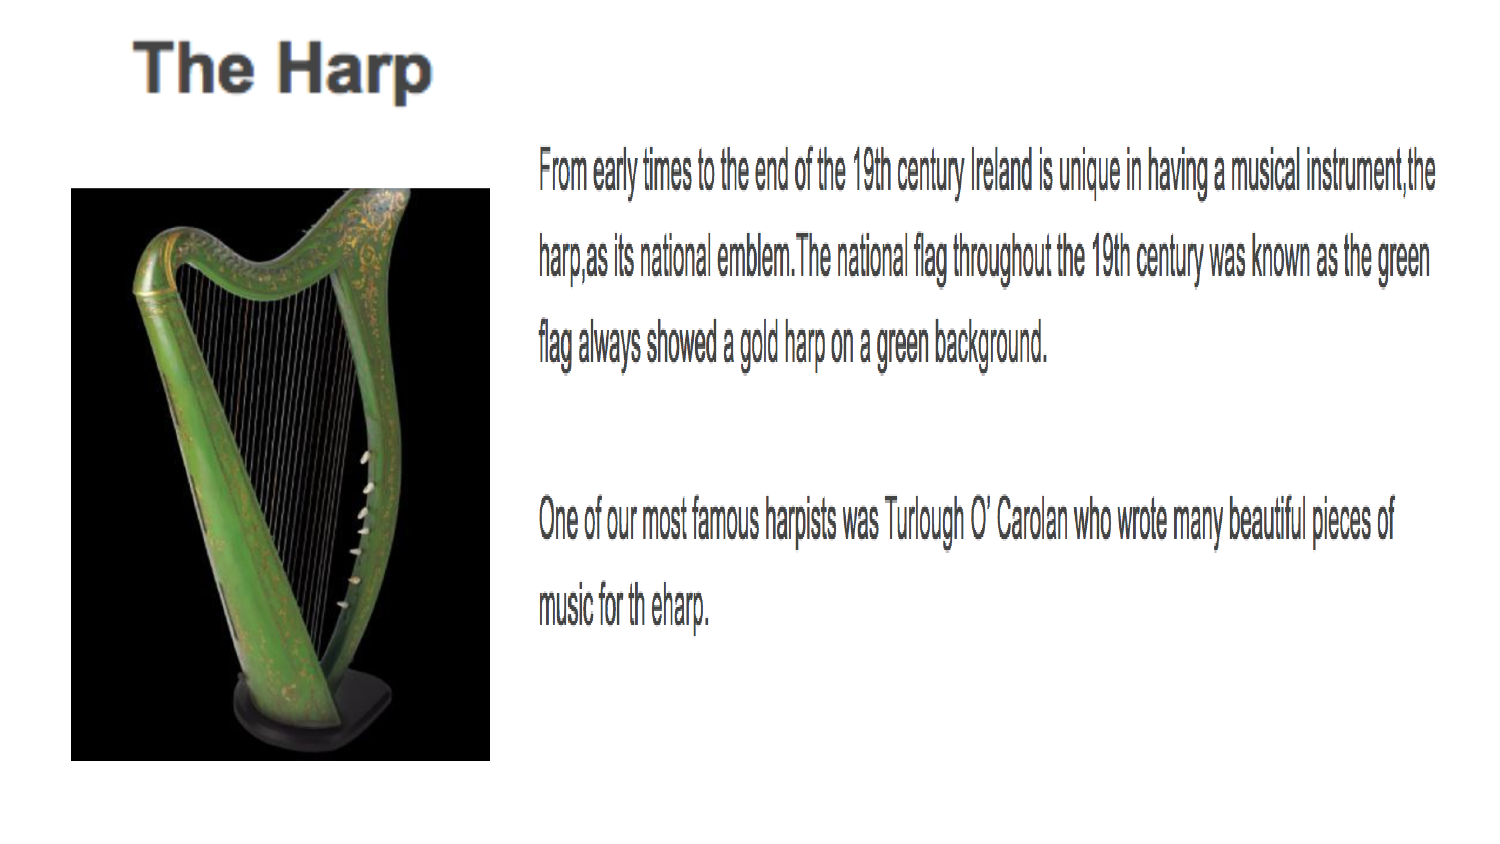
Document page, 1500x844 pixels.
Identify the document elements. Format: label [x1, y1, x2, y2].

picture [71, 188, 490, 763]
picture [526, 135, 1450, 656]
picture [94, 0, 490, 137]
